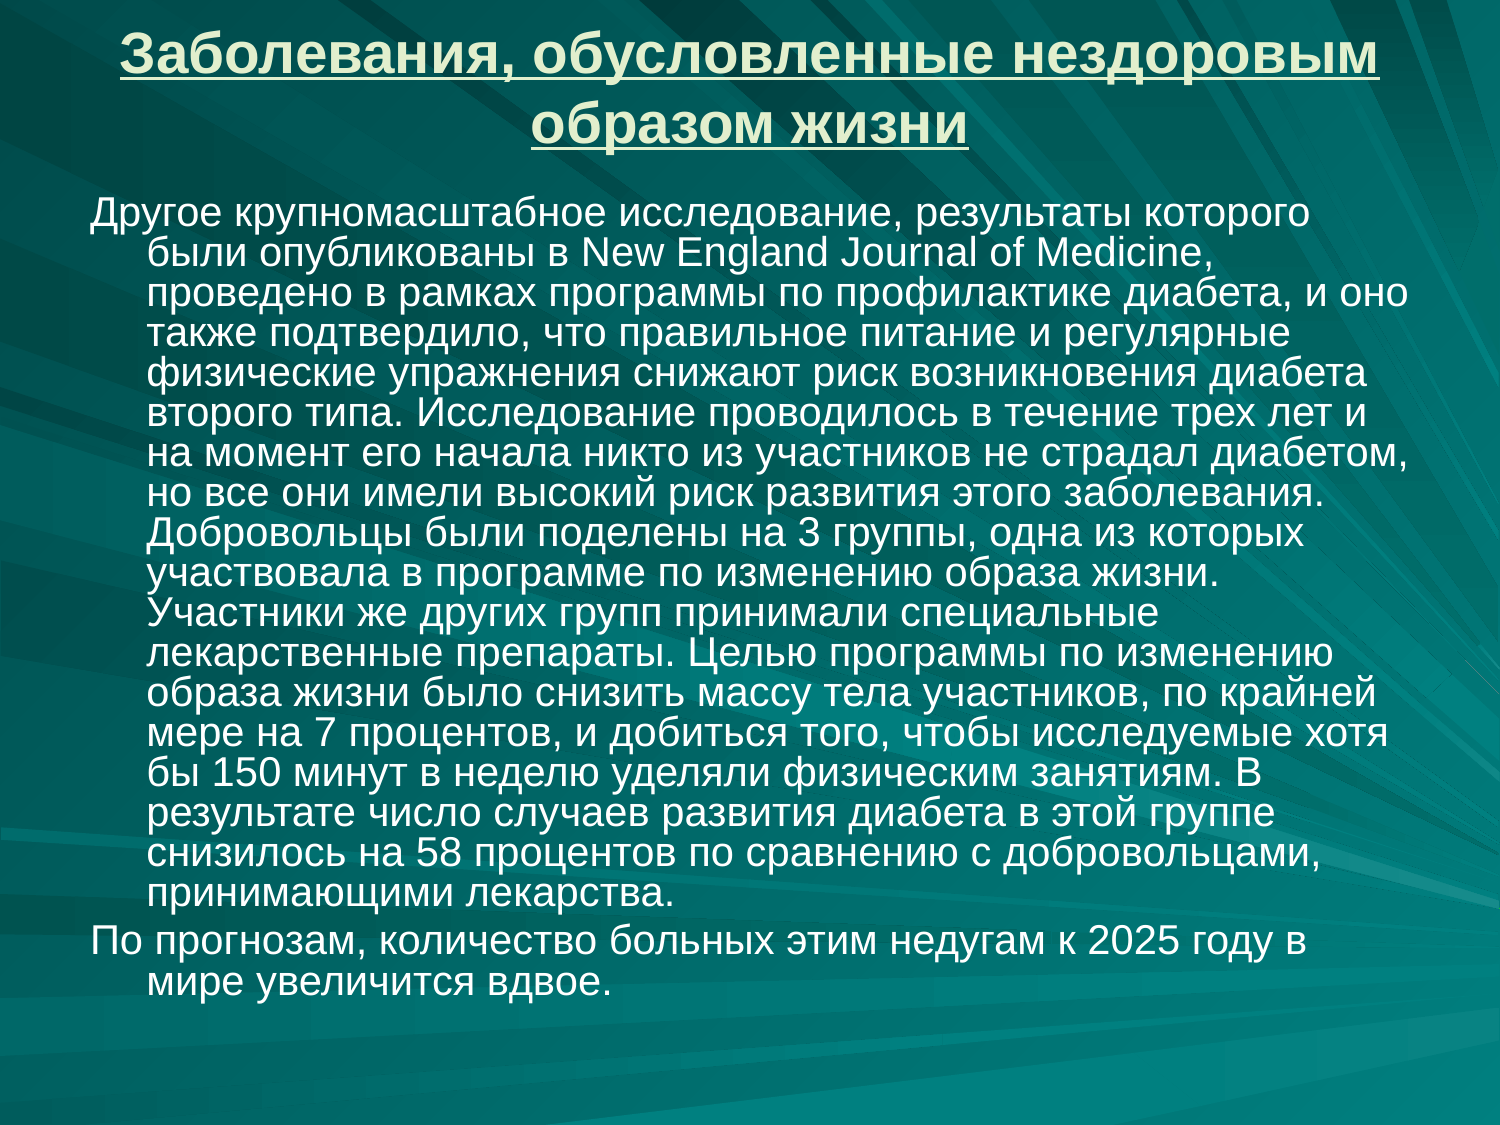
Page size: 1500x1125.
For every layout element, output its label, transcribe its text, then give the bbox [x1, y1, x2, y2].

title Заболевания, обусловленные нездоровым образом жизни [74, 37, 1426, 134]
list Другое крупномасштабное исследование, результаты которого были опубликованы в New England Journal of Medicine, проведено в рамках программы по профилактике диабета, и оно также подтвердило, что правильное питание и регулярные физические упражнения снижают риск возникновения диабета второго типа. Исследование проводилось в течение трех лет и на момент его начала никто из участников не страдал диабетом, но все они имели высокий риск развития этого заболевания. Добровольцы были поделены на 3 группы, одна из которых участвовала в программе по изменению образа жизни. Участники же других групп принимали специальные лекарственные препараты. Целью программы по изменению образа жизни было снизить массу тела участников, по крайней мере на 7 процентов, и добиться того, чтобы исследуемые хотя бы 150 минут в неделю уделяли физическим занятиям. В результате число случаев развития диабета в этой группе снизилось на 58 процентов по сравнению с добровольцами, принимающими лекарства. По прогнозам, количество больных этим недугам к 2025 году в мире увеличится вдвое. [74, 187, 1426, 1088]
